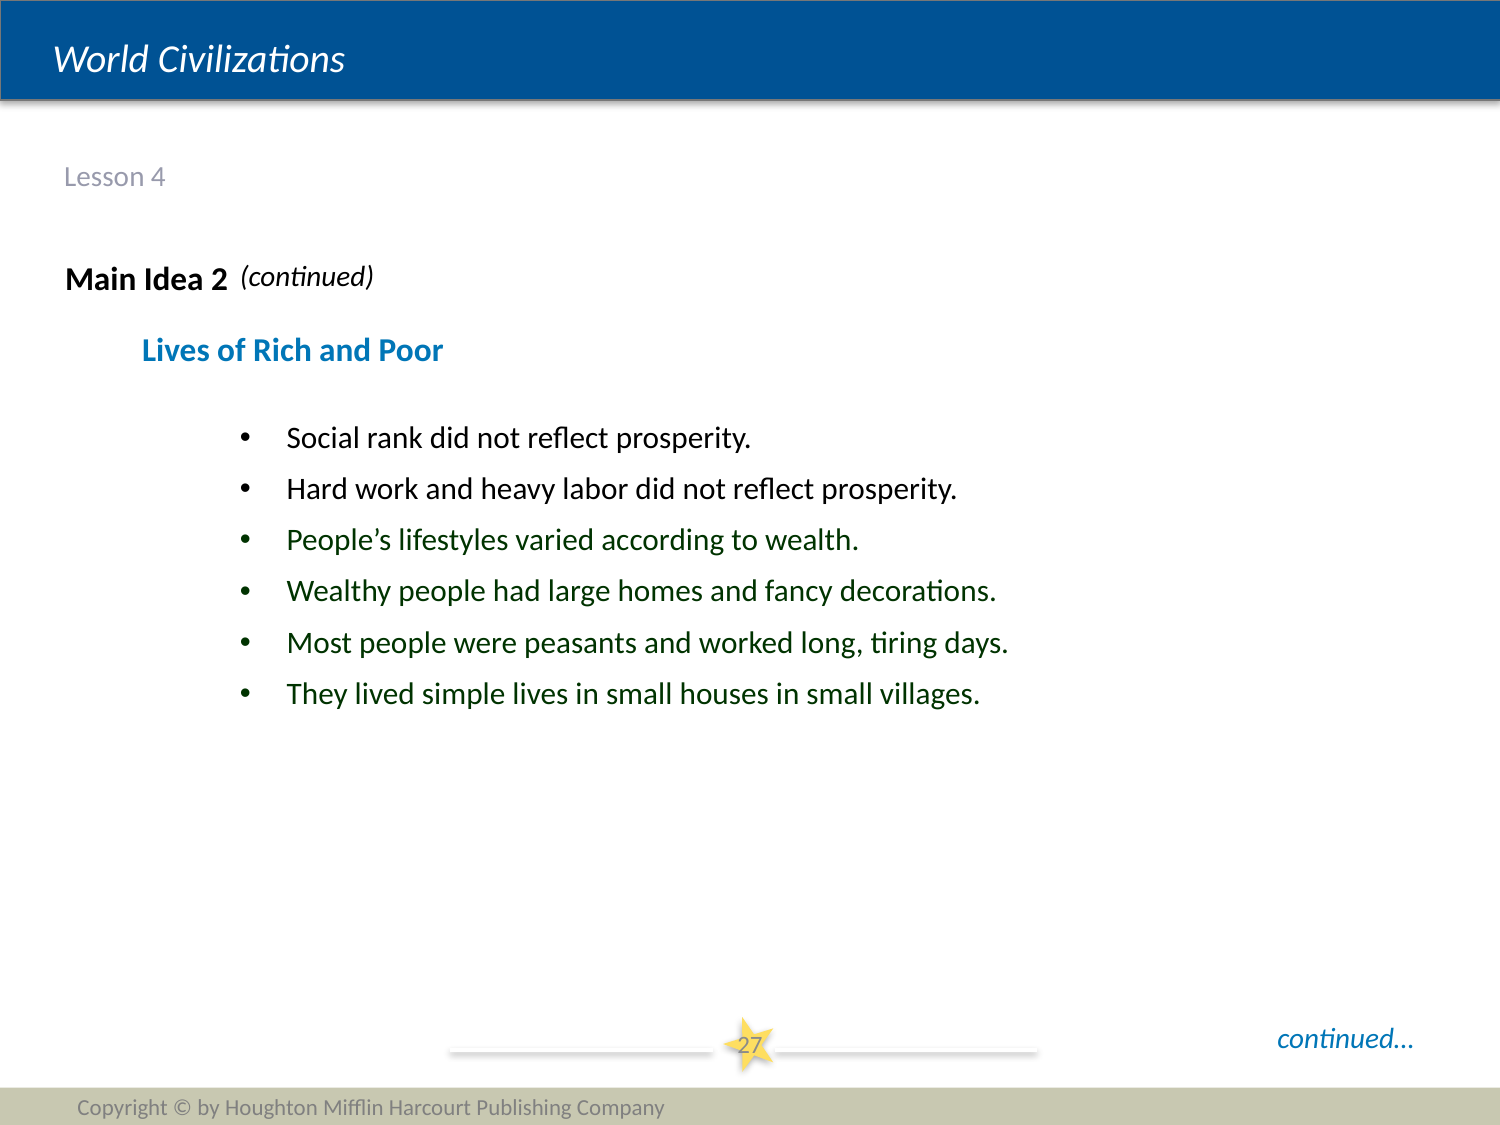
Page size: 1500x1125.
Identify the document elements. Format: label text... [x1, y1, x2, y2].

footer Copyright © by Houghton Mifflin Harcourt Publishing Company [62, 1087, 975, 1125]
text_box (continued) [225, 249, 413, 300]
list Main Idea 2 [50, 249, 250, 313]
text_box Lives of Rich and Poor [127, 324, 459, 376]
text_box continued… [1262, 1012, 1450, 1063]
title Lesson 4 [49, 149, 575, 200]
text_box Social rank did not reflect prosperity. Hard work and heavy labor did not reflect prosperity. People’s lifestyles varied according to wealth. Wealthy people had large homes and fancy decorations. Most people were peasants and worked long, tiring days. They lived simple lives in small houses in small villages. [75, 412, 1400, 719]
slide_number 27 [575, 1025, 925, 1063]
